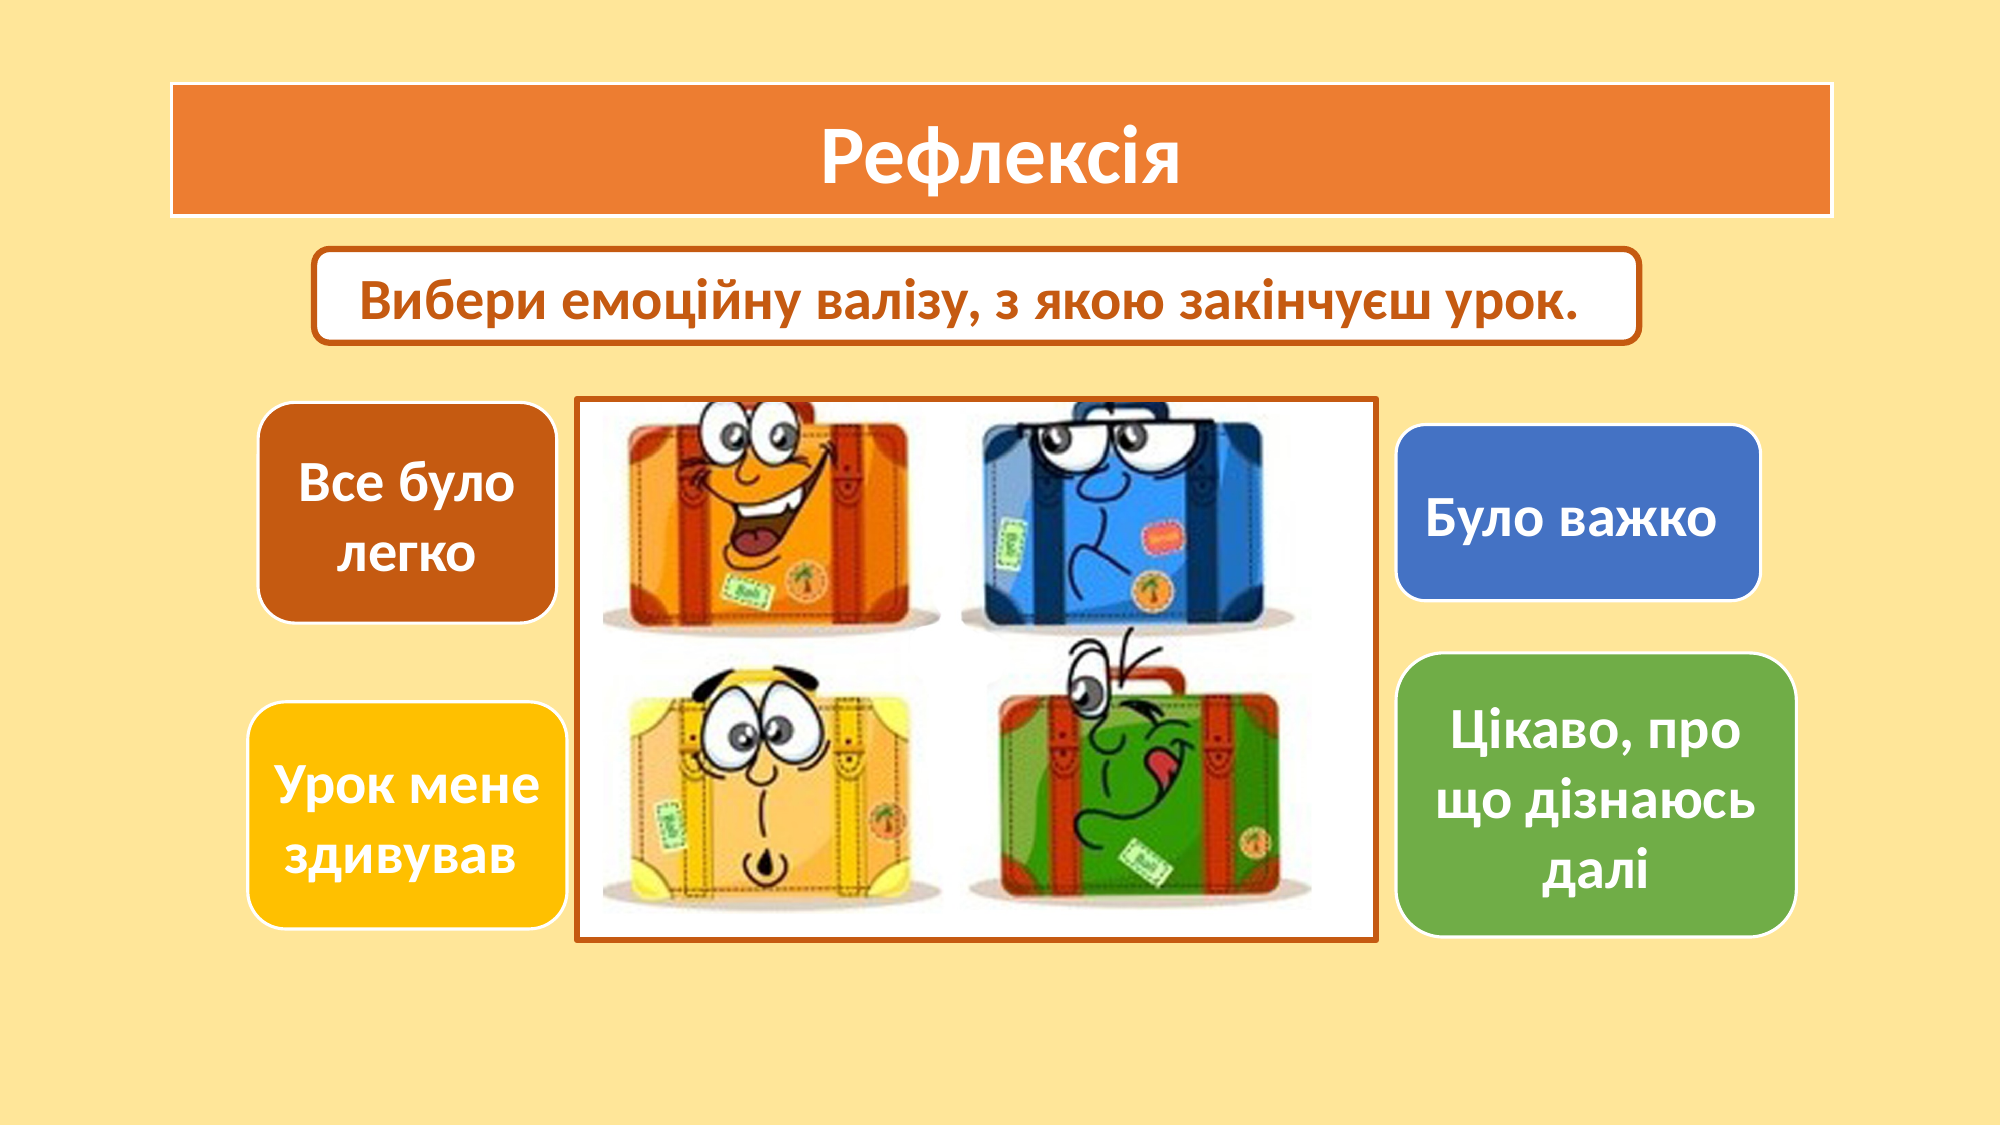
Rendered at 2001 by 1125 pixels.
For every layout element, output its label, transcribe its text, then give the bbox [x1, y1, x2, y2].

text_box Вибери емоційну валізу, з якою закінчуєш урок. [313, 247, 1641, 344]
picture [580, 401, 1374, 937]
text_box Цікаво, про що дізнаюсь далі [1394, 651, 1798, 939]
text_box Було важко [1394, 422, 1763, 603]
text_box Все було легко [256, 400, 559, 625]
text_box Рефлексія [170, 82, 1834, 218]
text_box Урок мене здивував [246, 700, 569, 931]
